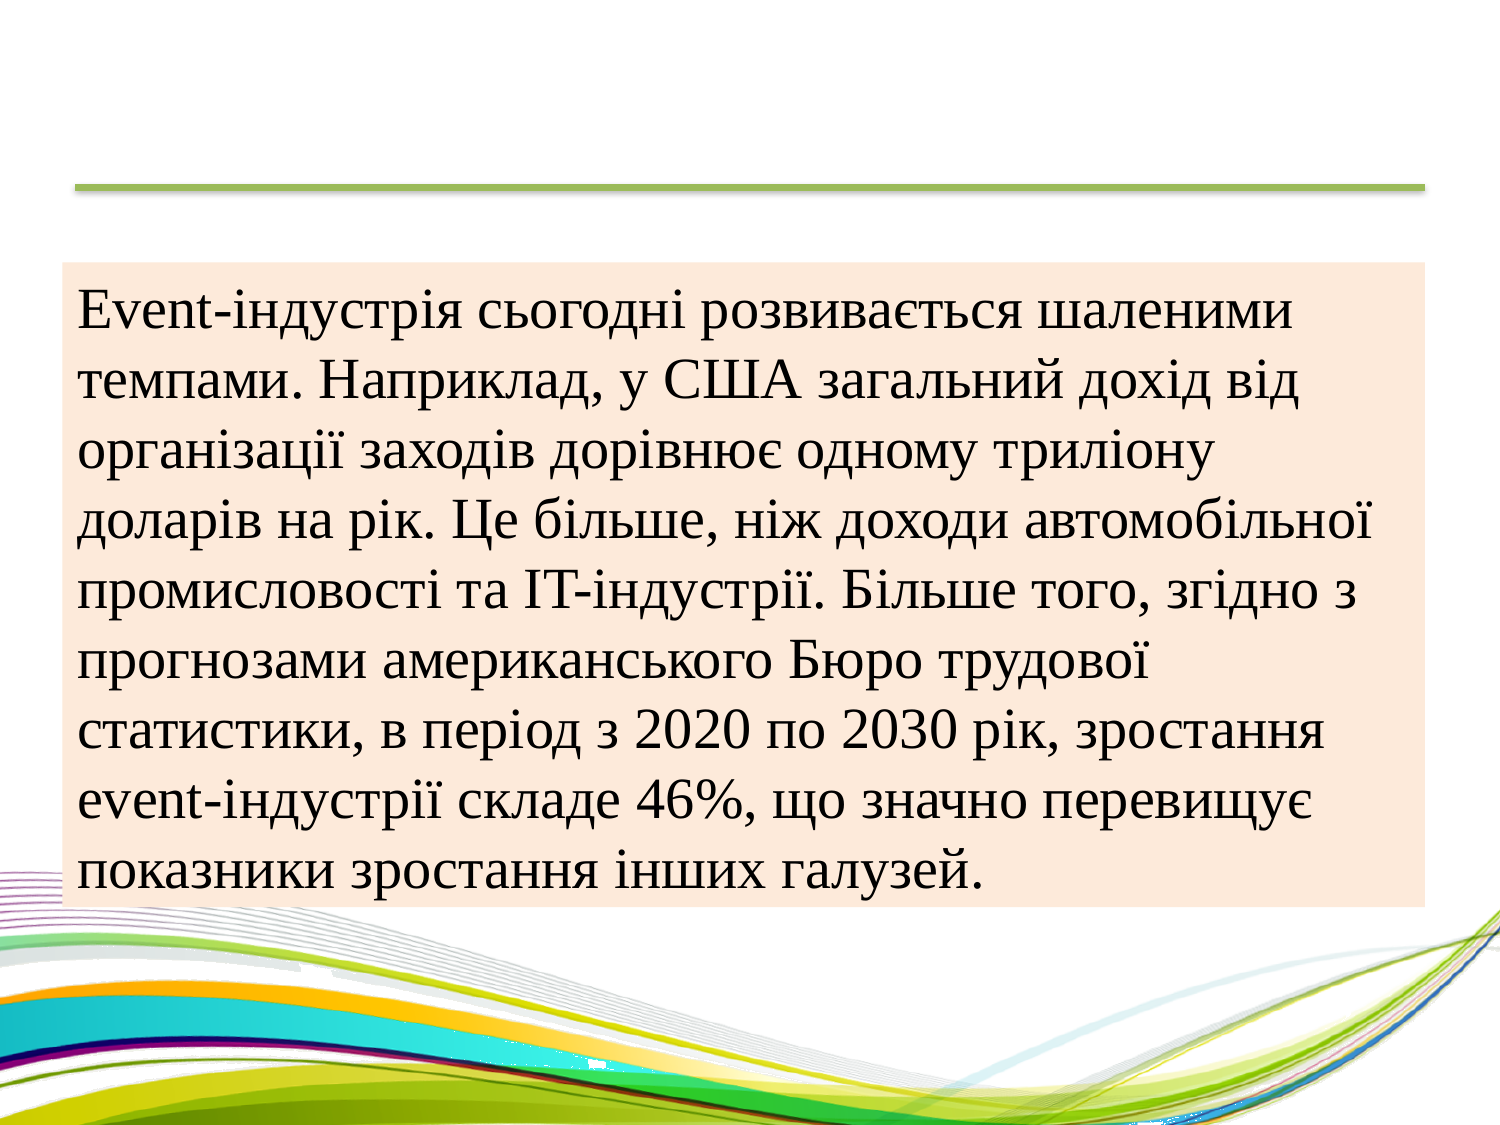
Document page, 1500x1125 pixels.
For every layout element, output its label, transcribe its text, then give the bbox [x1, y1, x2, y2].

picture [0, 663, 1500, 1125]
text_box Event-індустрія сьогодні розвивається шаленими темпами. Наприклад, у США загальний дохід від організації заходів дорівнює одному триліону доларів на рік. Це більше, ніж доходи автомобільної промисловості та IT-індустрії. Більше того, згідно з прогнозами американського Бюро трудової статистики, в період з 2020 по 2030 рік, зростання event-індустрії складе 46%, що значно перевищує показники зростання інших галузей. [62, 262, 1425, 908]
